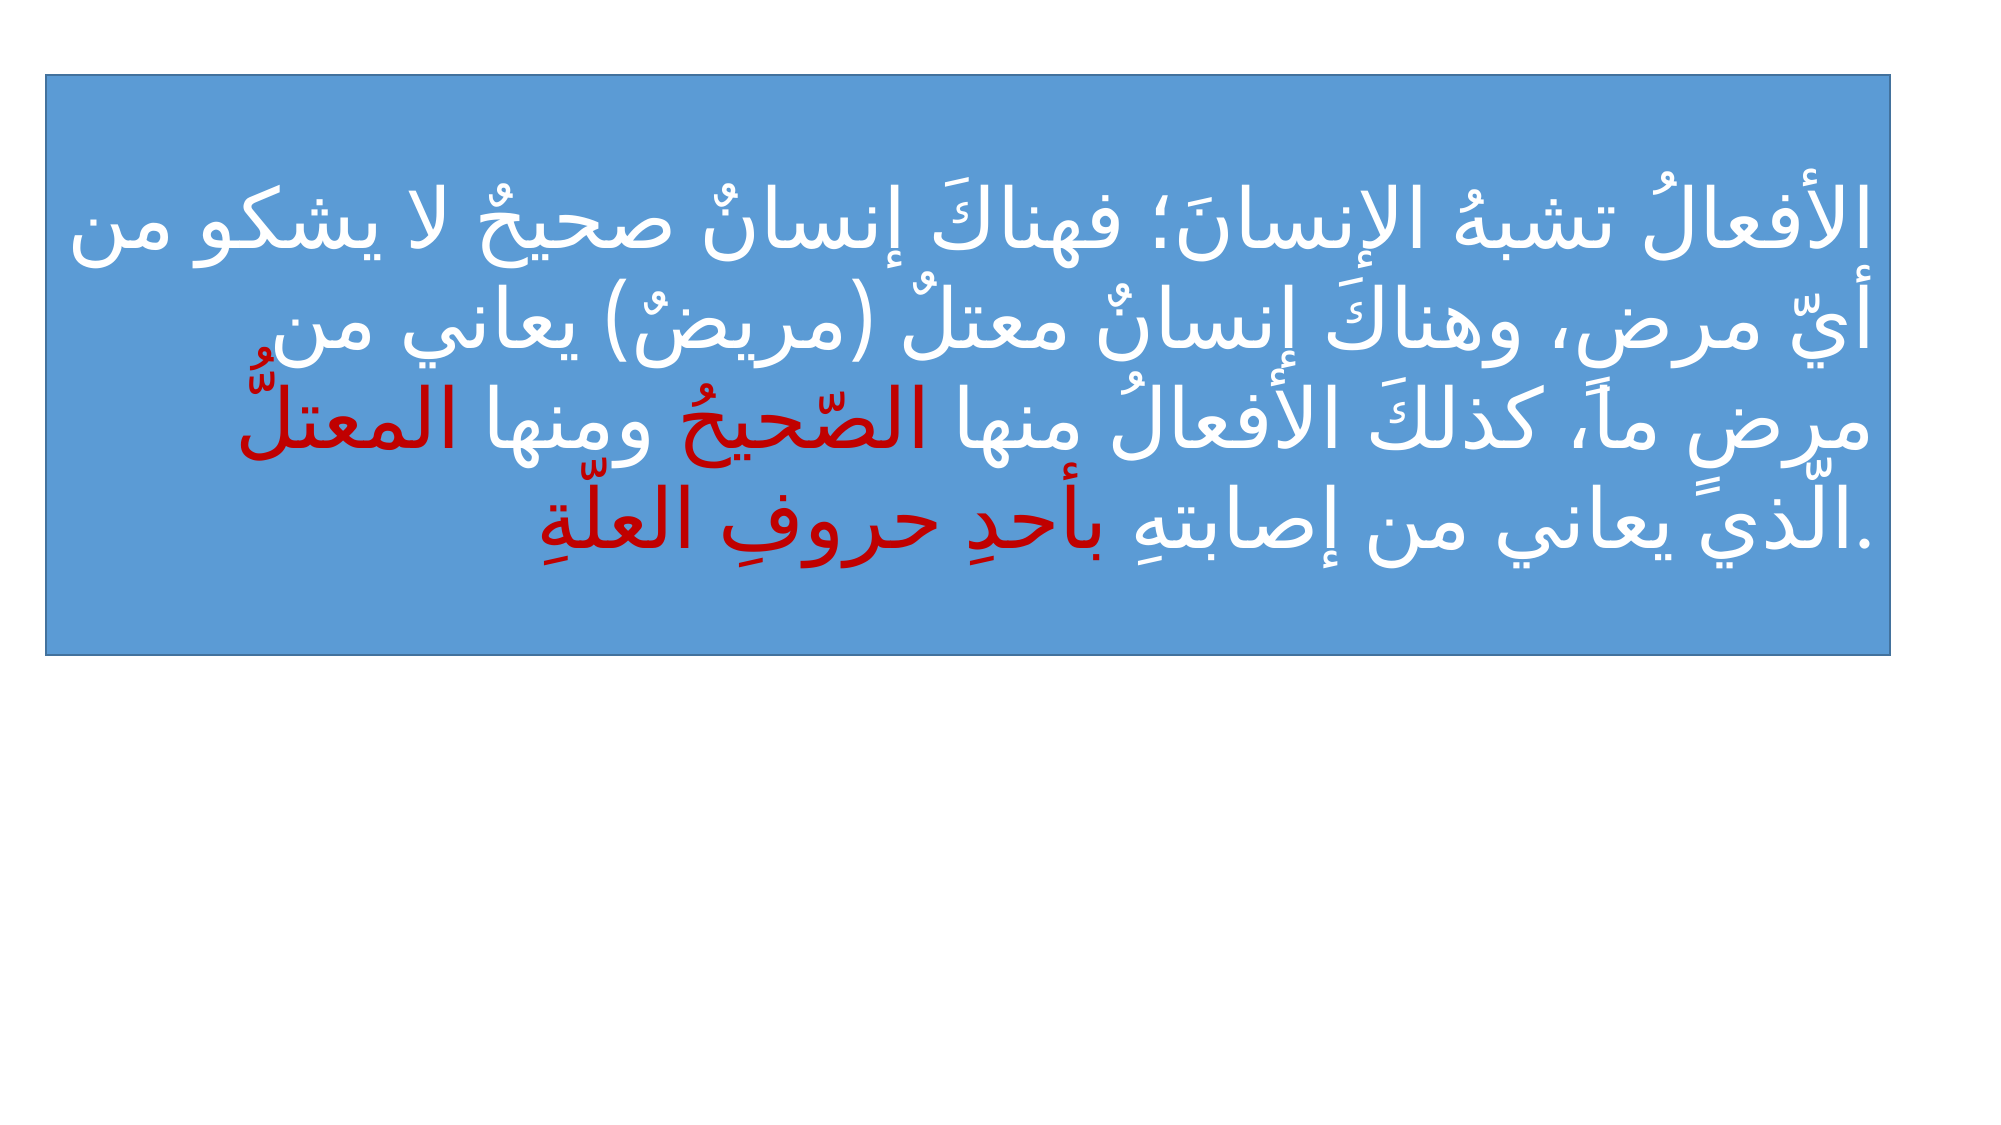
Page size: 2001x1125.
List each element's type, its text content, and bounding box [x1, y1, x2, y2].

text_box الأفعالُ تشبهُ الإنسانَ؛ فهناكَ إنسانٌ صحيحٌ لا يشكو من أيّ مرضٍ، وهناكَ إنسانٌ معتلٌ (مريضٌ) يعاني من مرضٍ ما، كذلكَ الأفعالُ منها الصّحيحُ ومنها المعتلُّ الّذي يعاني من إصابتهِ بأحدِ حروفِ العلّةِ. [45, 74, 1891, 656]
